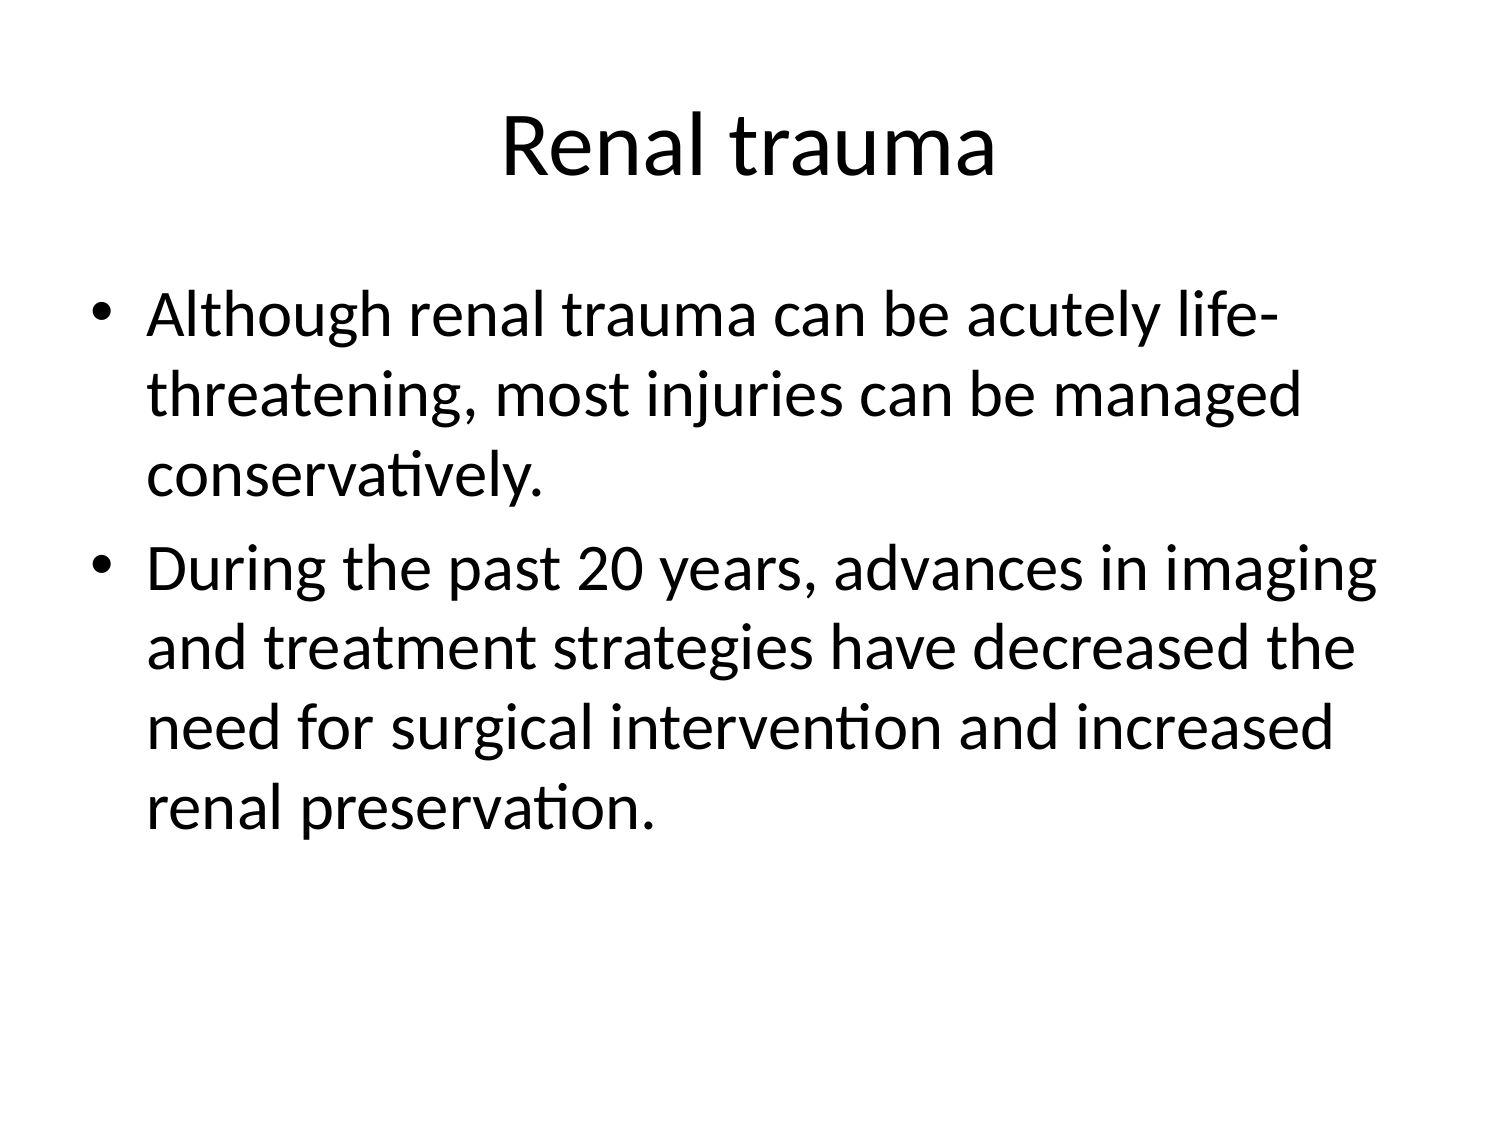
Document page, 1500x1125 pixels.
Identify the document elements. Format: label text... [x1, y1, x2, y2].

list Although renal trauma can be acutely life-threatening, most injuries can be managed conservatively. During the past 20 years, advances in imaging and treatment strategies have decreased the need for surgical intervention and increased renal preservation. [75, 262, 1425, 1005]
title Renal trauma [75, 45, 1425, 233]
